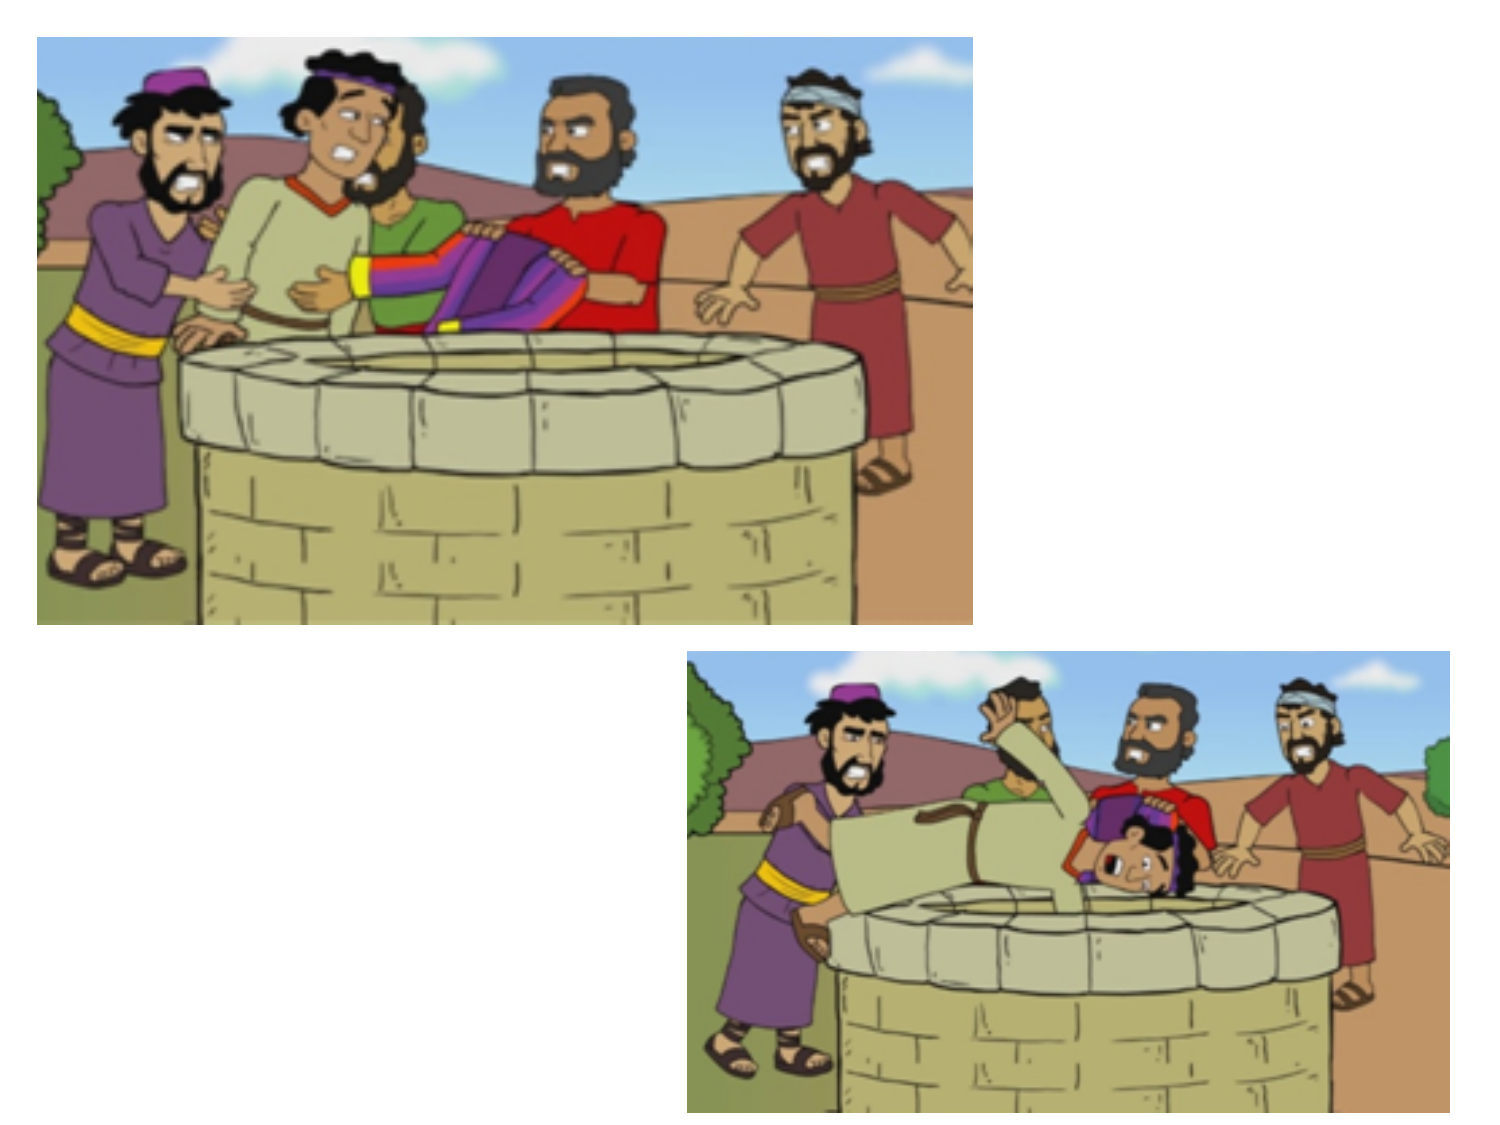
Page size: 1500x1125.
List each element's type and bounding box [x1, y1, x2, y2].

picture [687, 651, 1451, 1113]
picture [37, 37, 974, 625]
